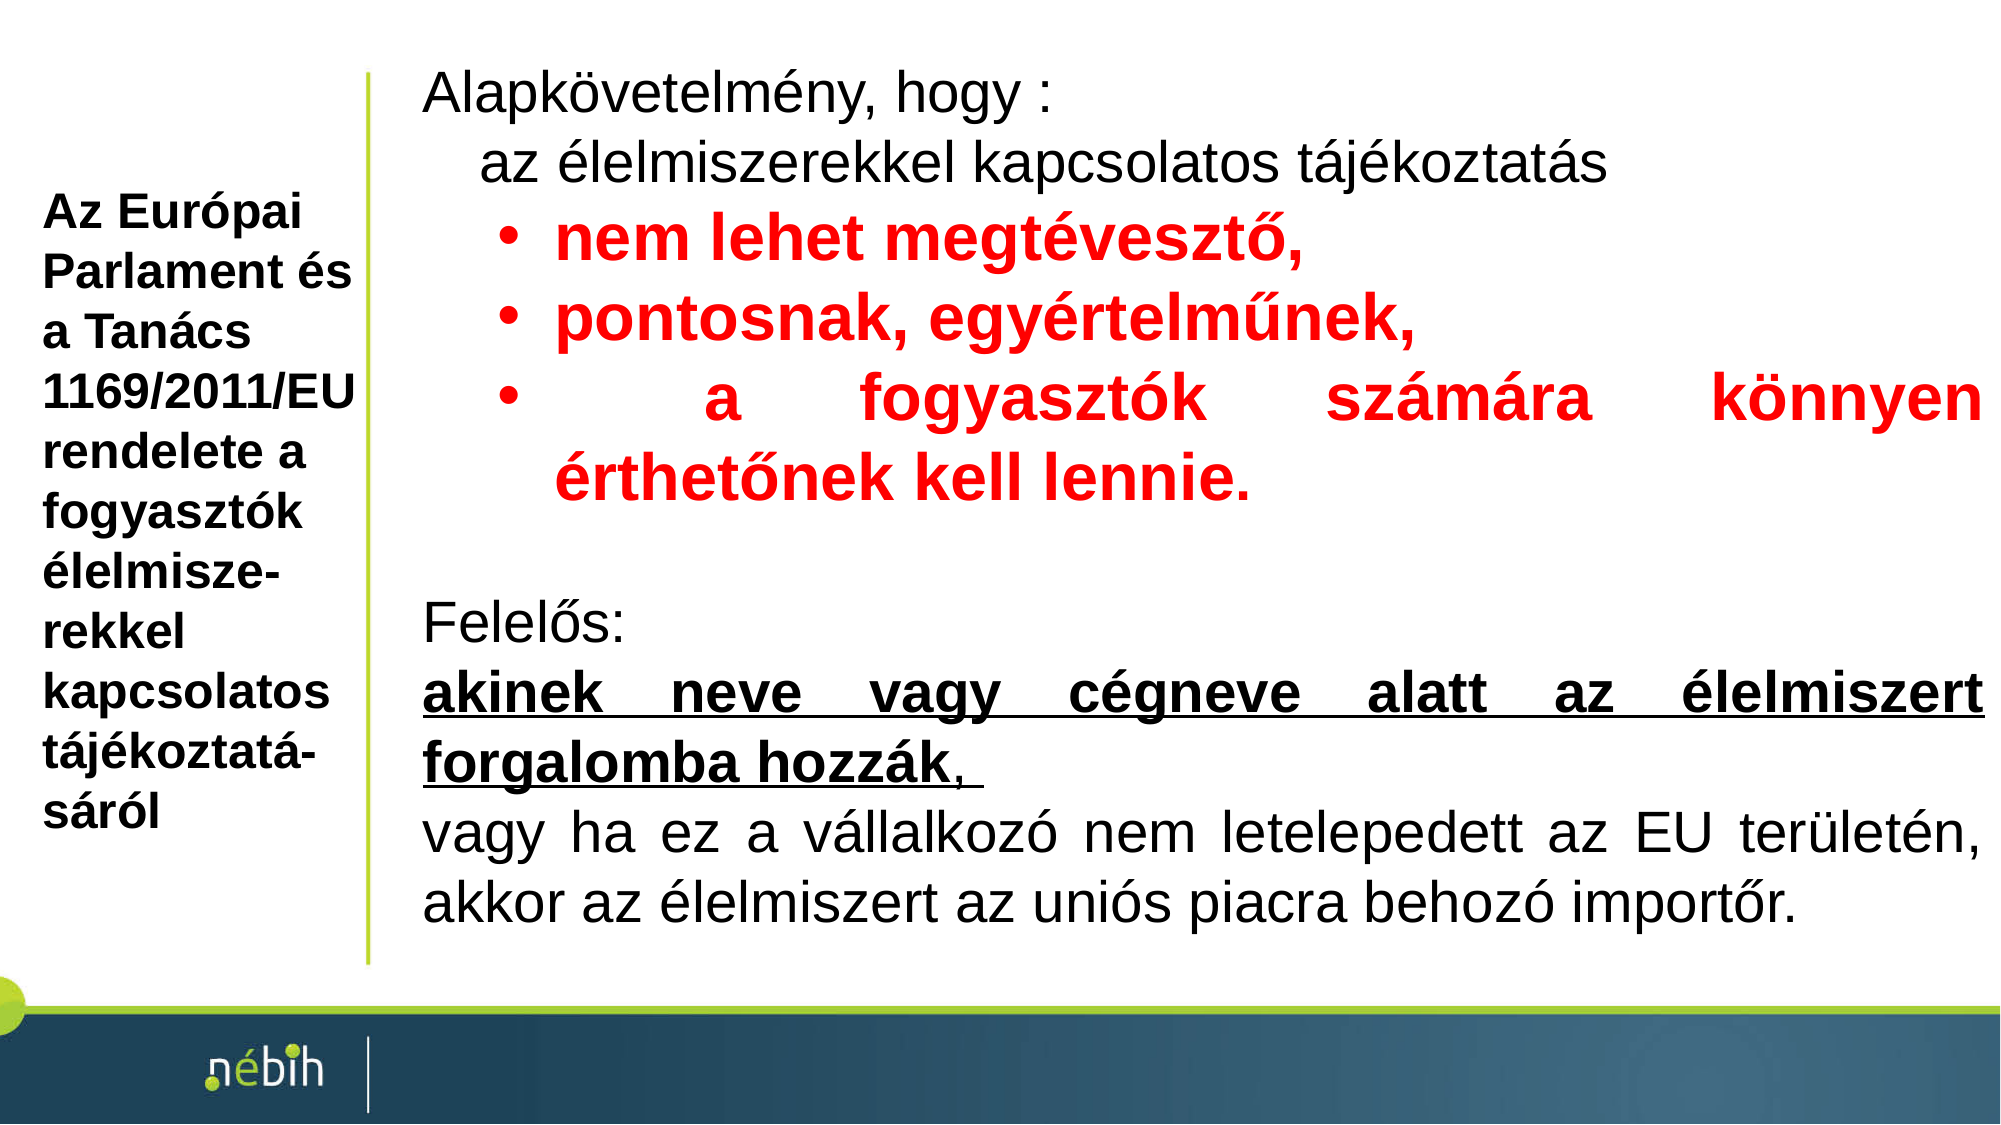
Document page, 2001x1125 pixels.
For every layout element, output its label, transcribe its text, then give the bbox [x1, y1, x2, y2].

picture [0, 1, 2001, 1124]
text_box Alapkövetelmény, hogy : az élelmiszerekkel kapcsolatos tájékoztatás nem lehet megtévesztő, pontosnak, egyértelműnek, a fogyasztók számára könnyen érthetőnek kell lennie. Felelős: akinek neve vagy cégneve alatt az élelmiszert forgalomba hozzák, vagy ha ez a vállalkozó nem letelepedett az EU területén, akkor az élelmiszert az uniós piacra behozó importőr. [408, 46, 2000, 940]
text_box Az Európai Parlament és a Tanács 1169/2011/EU rendelete a fogyasztók élelmisze-rekkel kapcsolatos tájékoztatá-sáról [27, 100, 398, 951]
